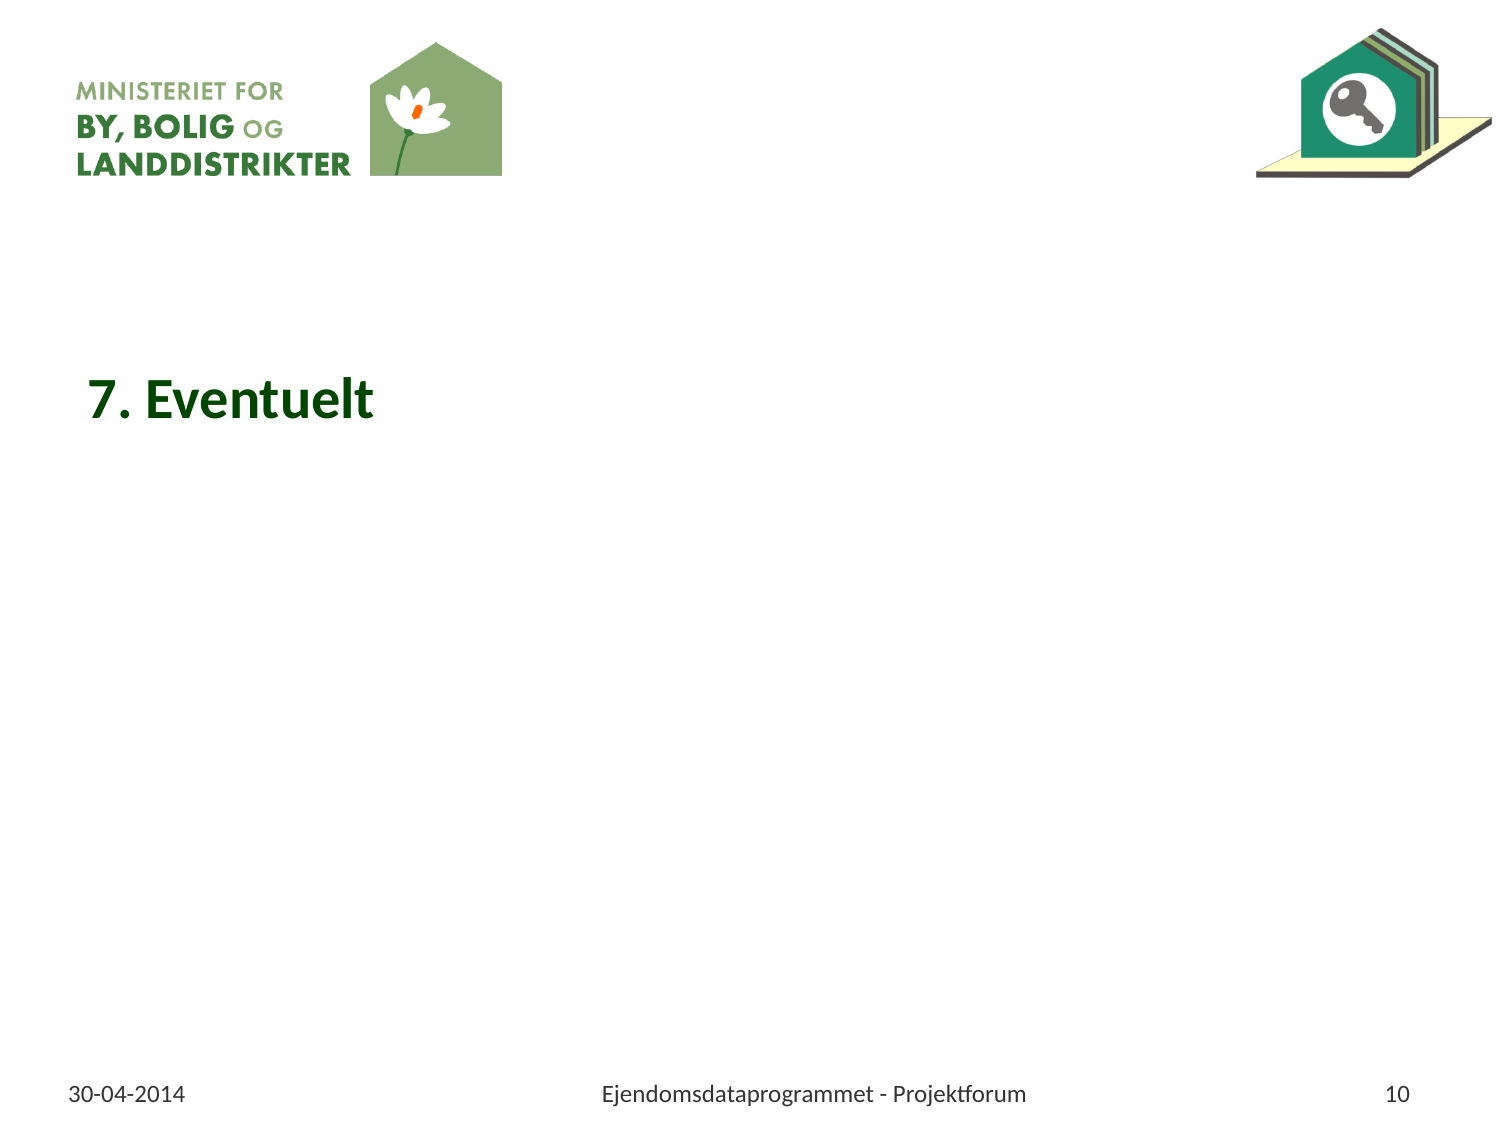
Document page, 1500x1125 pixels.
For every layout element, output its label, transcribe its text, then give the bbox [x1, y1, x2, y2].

footer Ejendomsdataprogrammet - Projektforum [410, 1070, 1282, 1094]
title 7. Eventuelt [72, 348, 1423, 443]
picture [1253, 20, 1500, 181]
picture [76, 42, 502, 176]
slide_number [53, 1070, 410, 1094]
slide_number 10 [1316, 1070, 1425, 1094]
